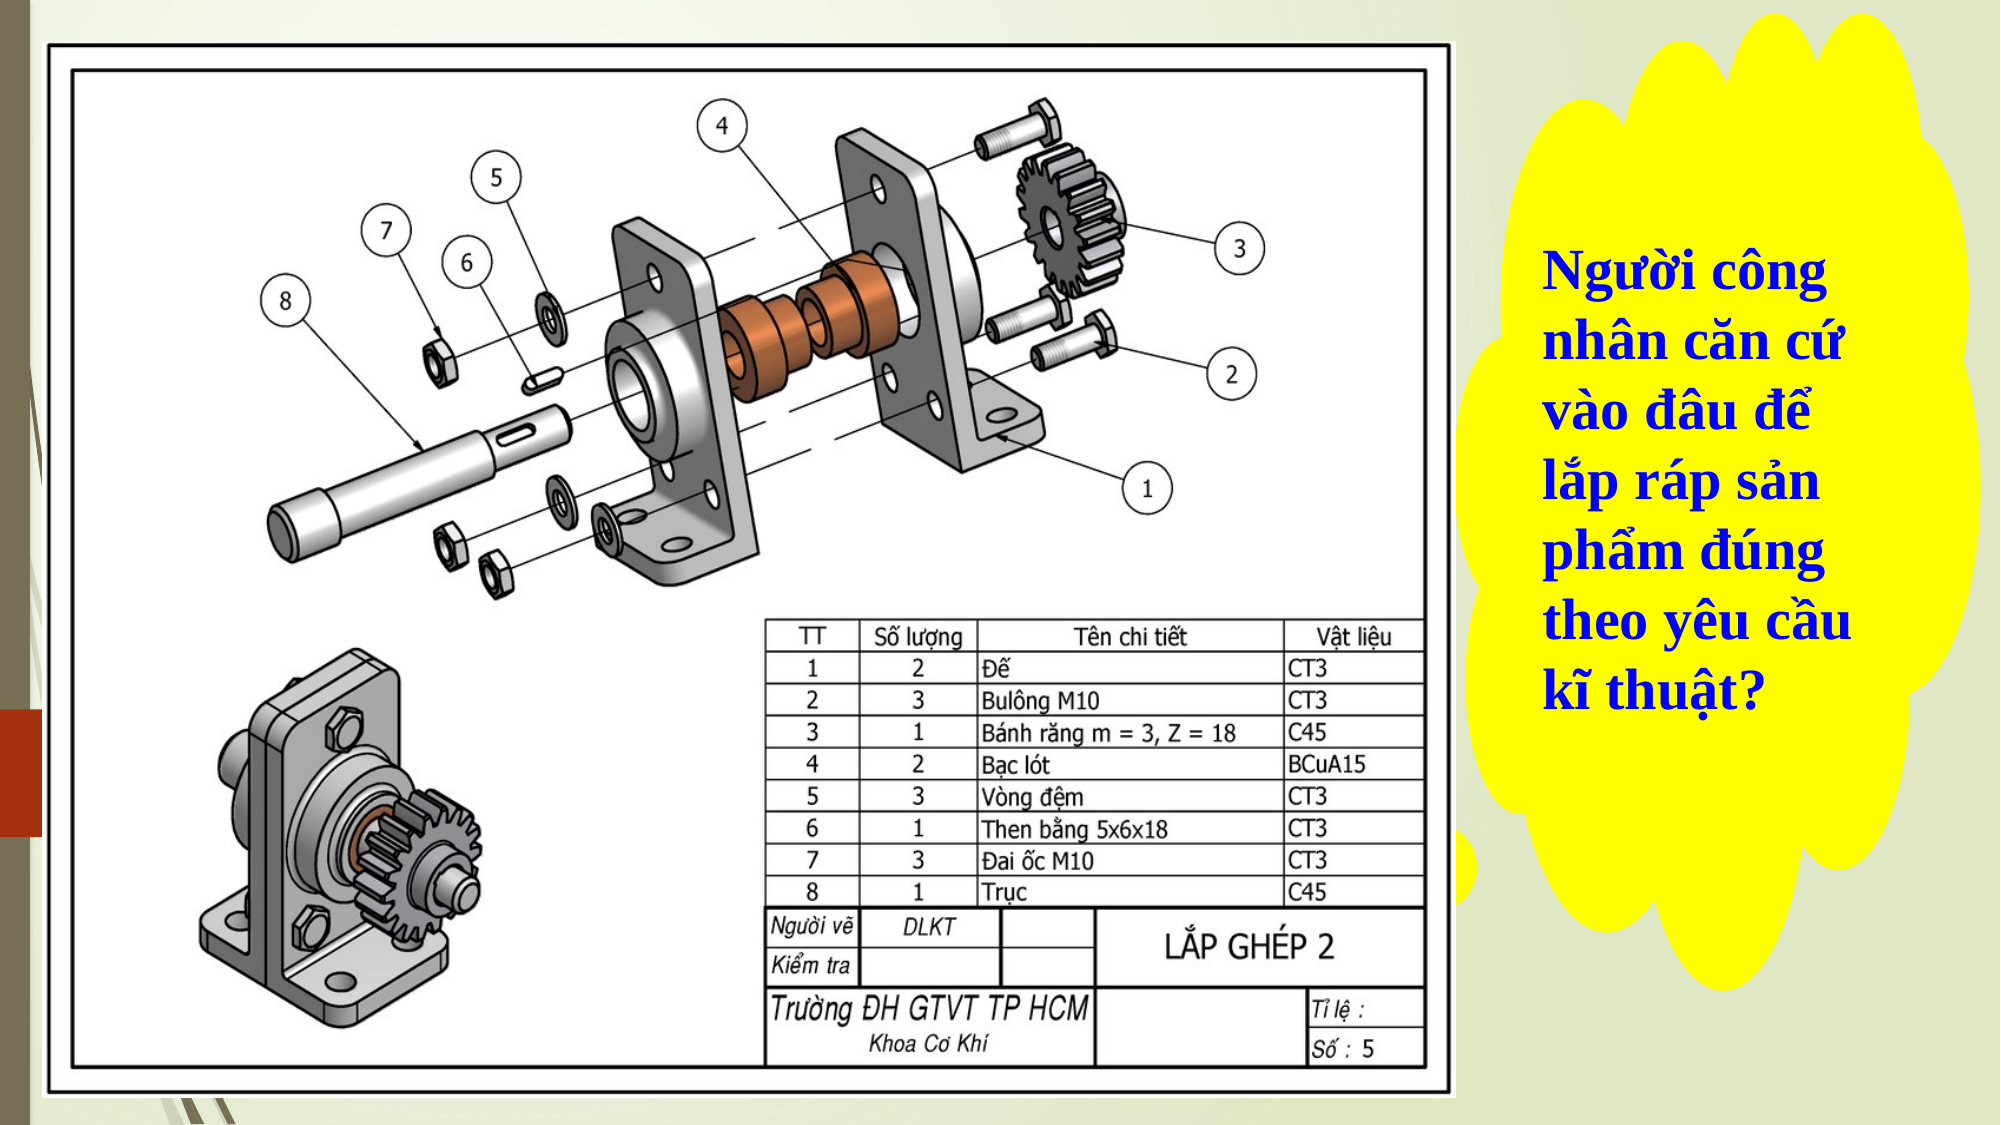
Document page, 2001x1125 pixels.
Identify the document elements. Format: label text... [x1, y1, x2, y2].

picture [41, 41, 1456, 1098]
text_box Người công nhân căn cứ vào đâu để lắp ráp sản phẩm đúng theo yêu cầu kĩ thuật? [1460, 13, 1981, 991]
